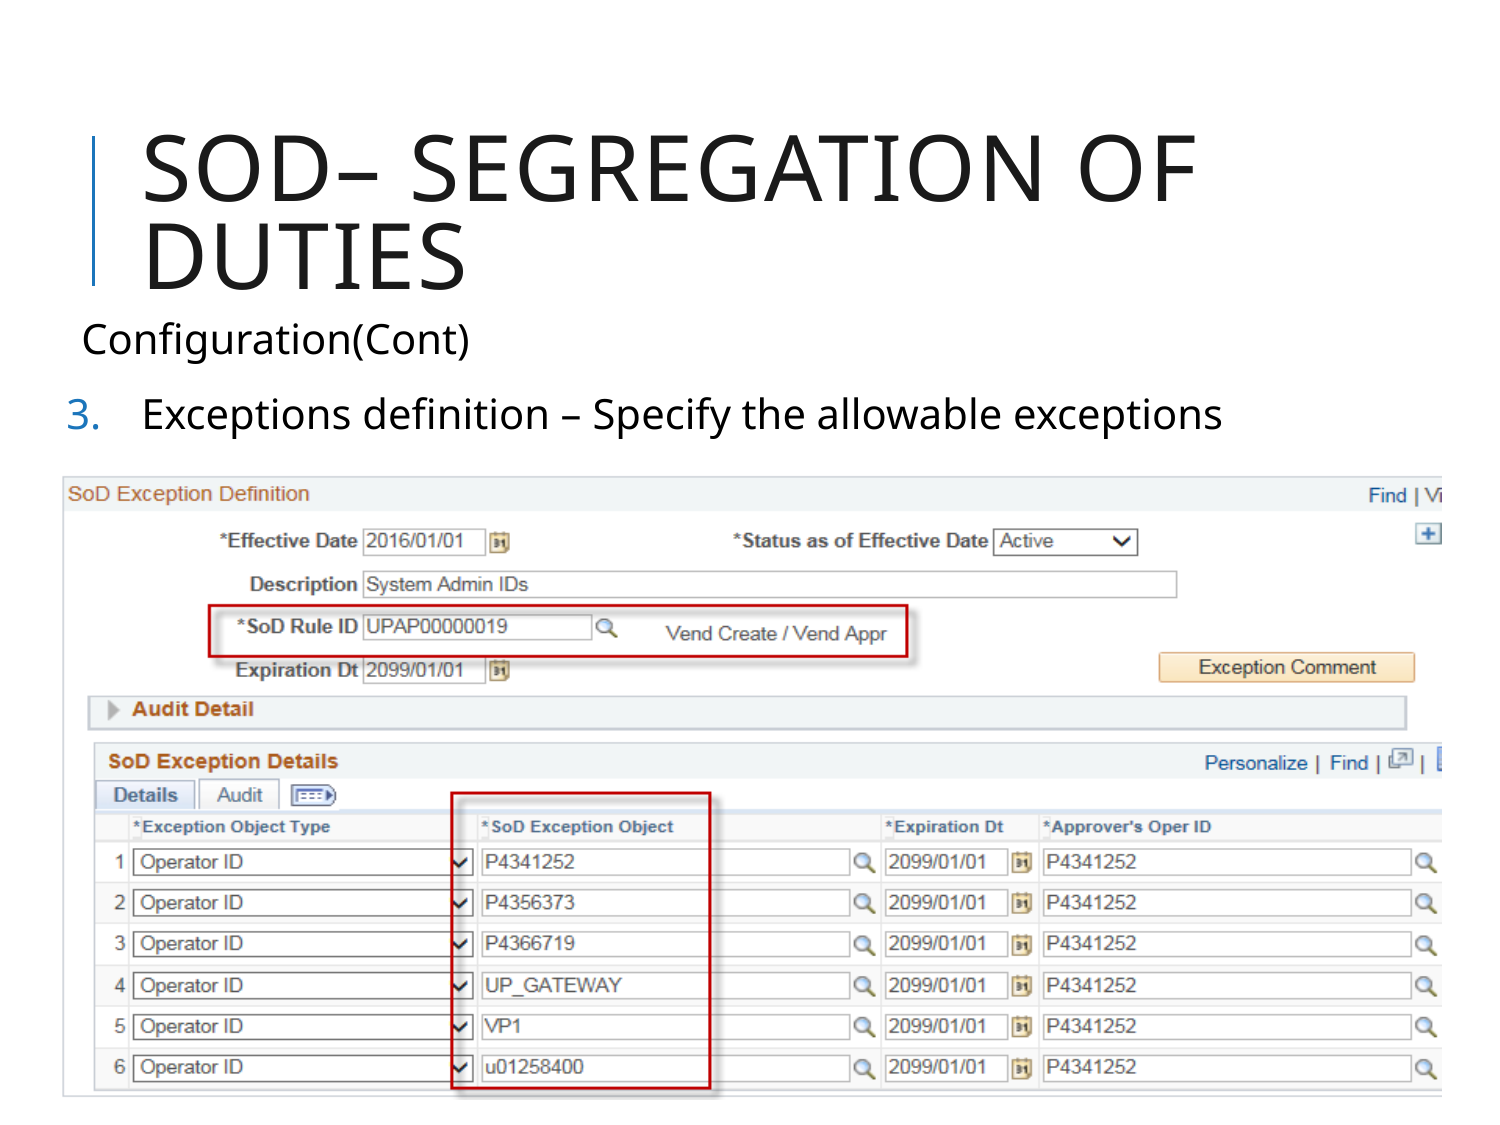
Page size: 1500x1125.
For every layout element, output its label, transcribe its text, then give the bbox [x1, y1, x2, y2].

title SOD– segregation of duties [126, 96, 1322, 311]
list Configuration(Cont) Exceptions definition – Specify the allowable exceptions [58, 311, 1349, 468]
picture [58, 472, 1442, 1100]
